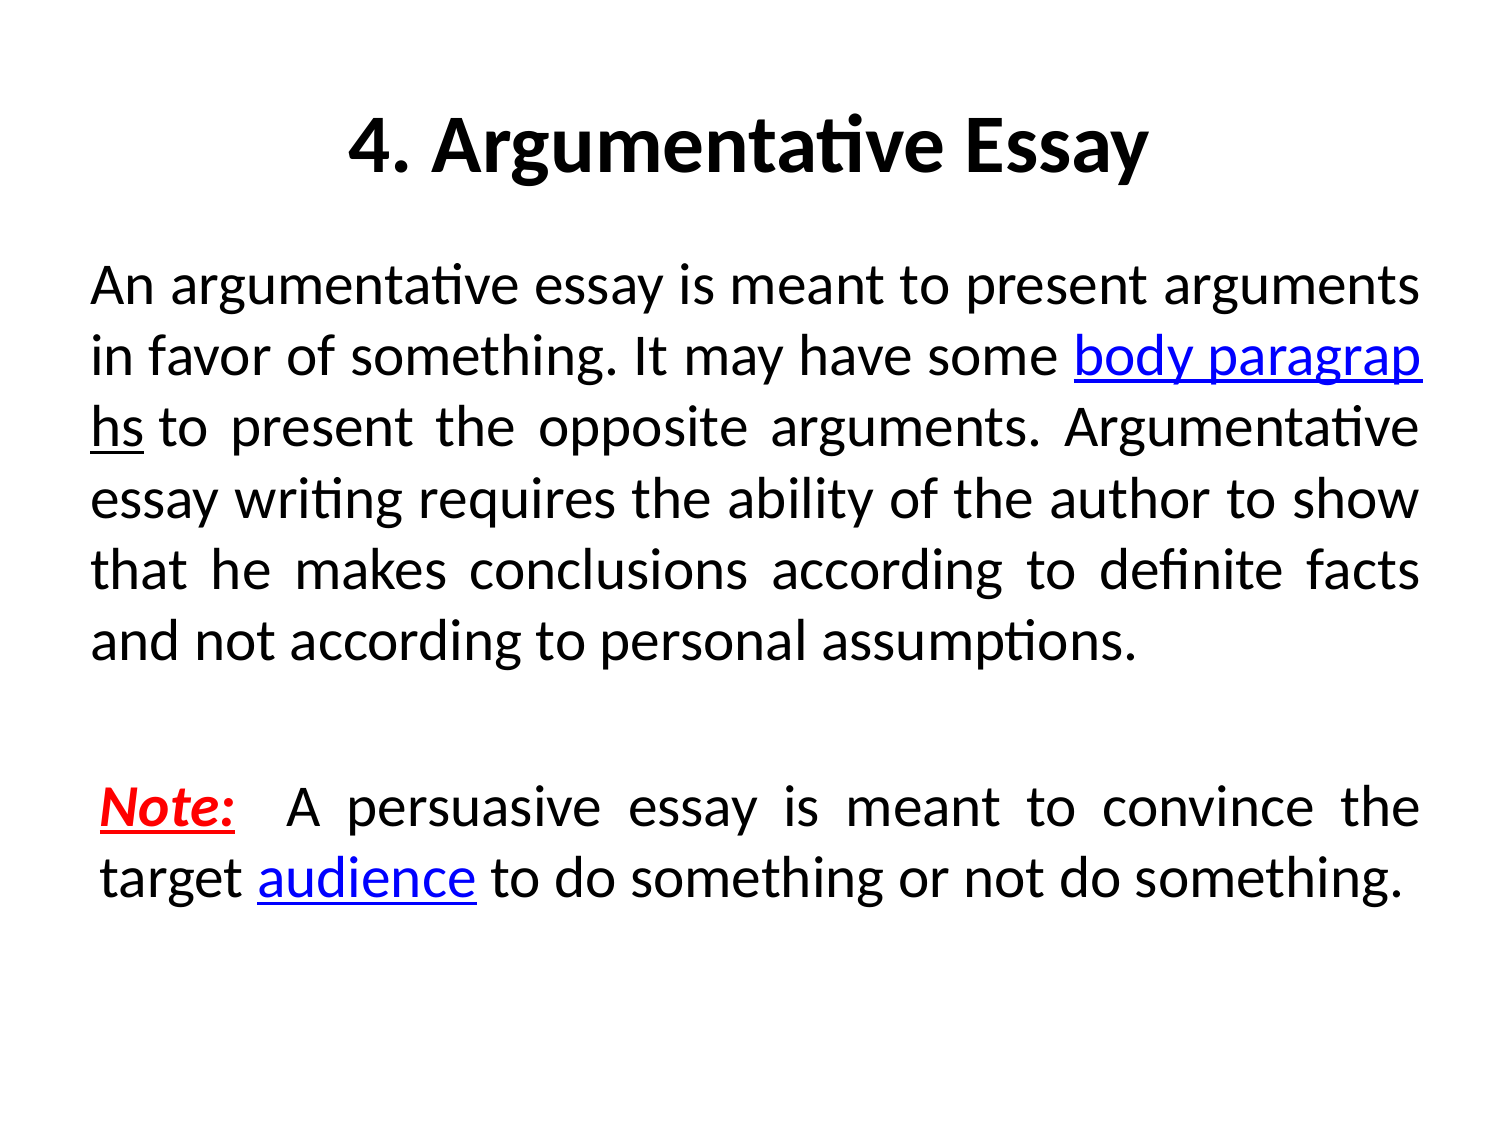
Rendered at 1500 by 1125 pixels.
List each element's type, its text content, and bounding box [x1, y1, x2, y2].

title 4. Argumentative Essay [75, 45, 1425, 233]
list An argumentative essay is meant to present arguments in favor of something. It may have some body paragraphs to present the opposite arguments. Argumentative essay writing requires the ability of the author to show that he makes conclusions according to definite facts and not according to personal assumptions. Note: A persuasive essay is meant to convince the target audience to do something or not do something. [75, 237, 1438, 1025]
